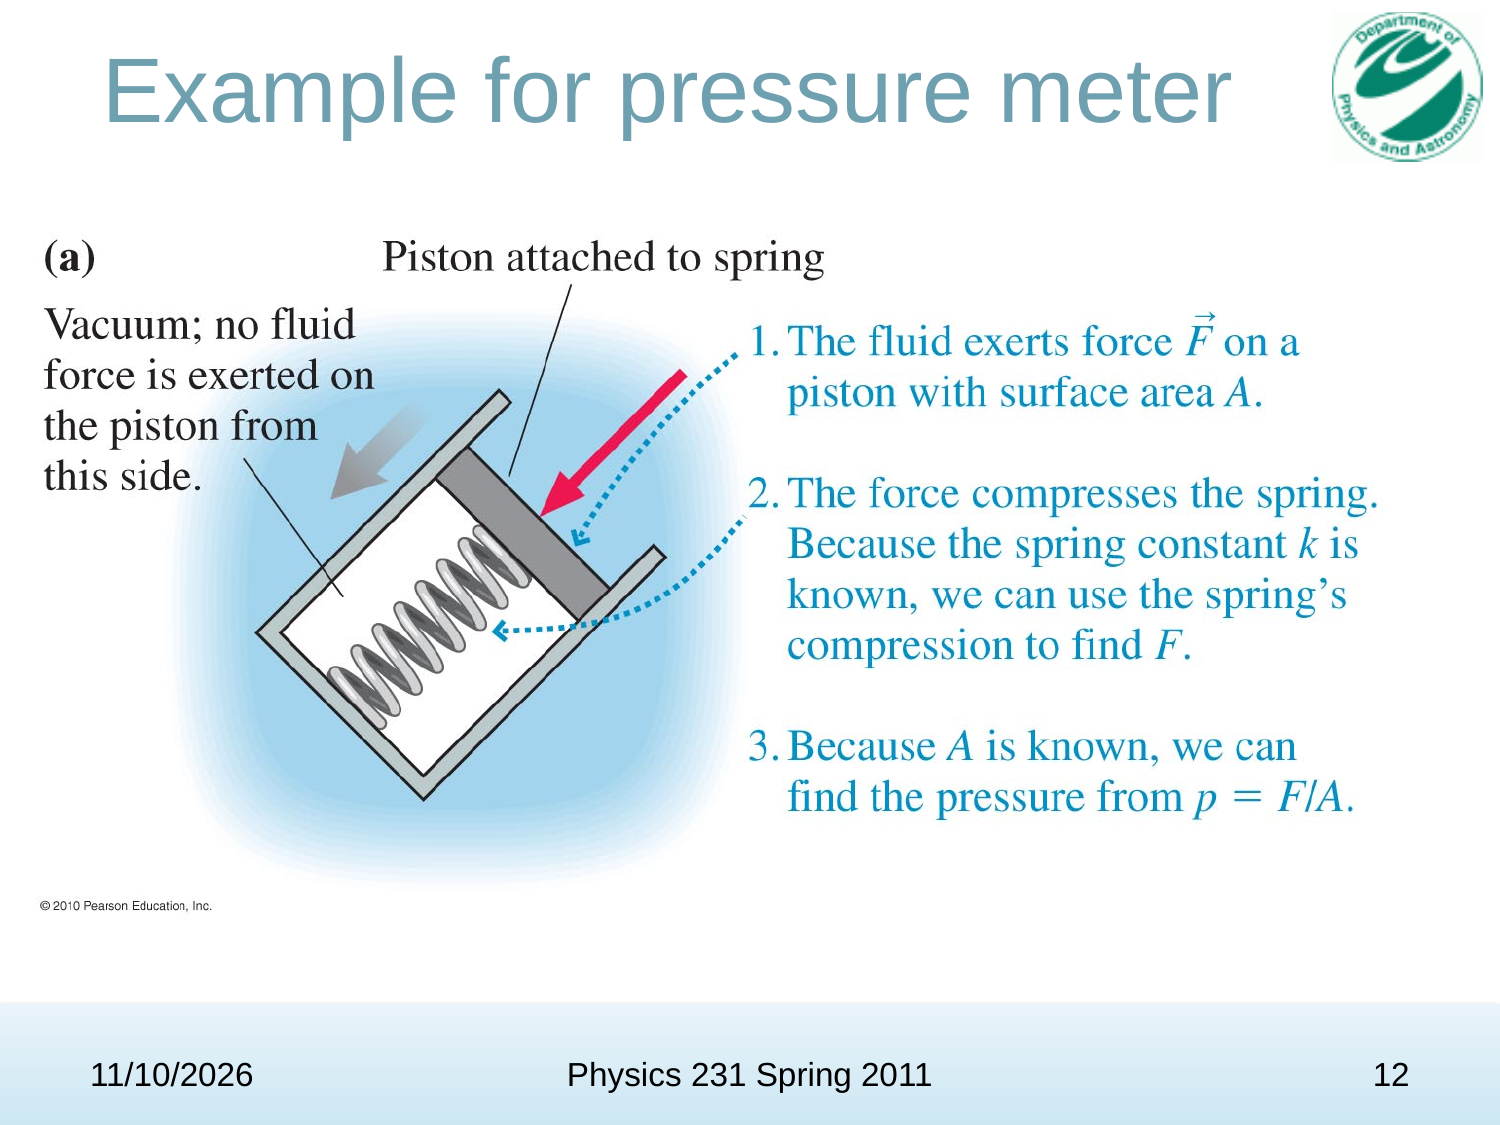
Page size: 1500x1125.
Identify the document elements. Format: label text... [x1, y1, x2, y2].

footer Physics 231 Spring 2011 [512, 1042, 988, 1103]
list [34, 205, 1385, 949]
title Example for pressure meter [34, 19, 1304, 153]
slide_number 12 [1074, 1042, 1425, 1103]
picture [1332, 12, 1483, 162]
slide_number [75, 1042, 425, 1103]
